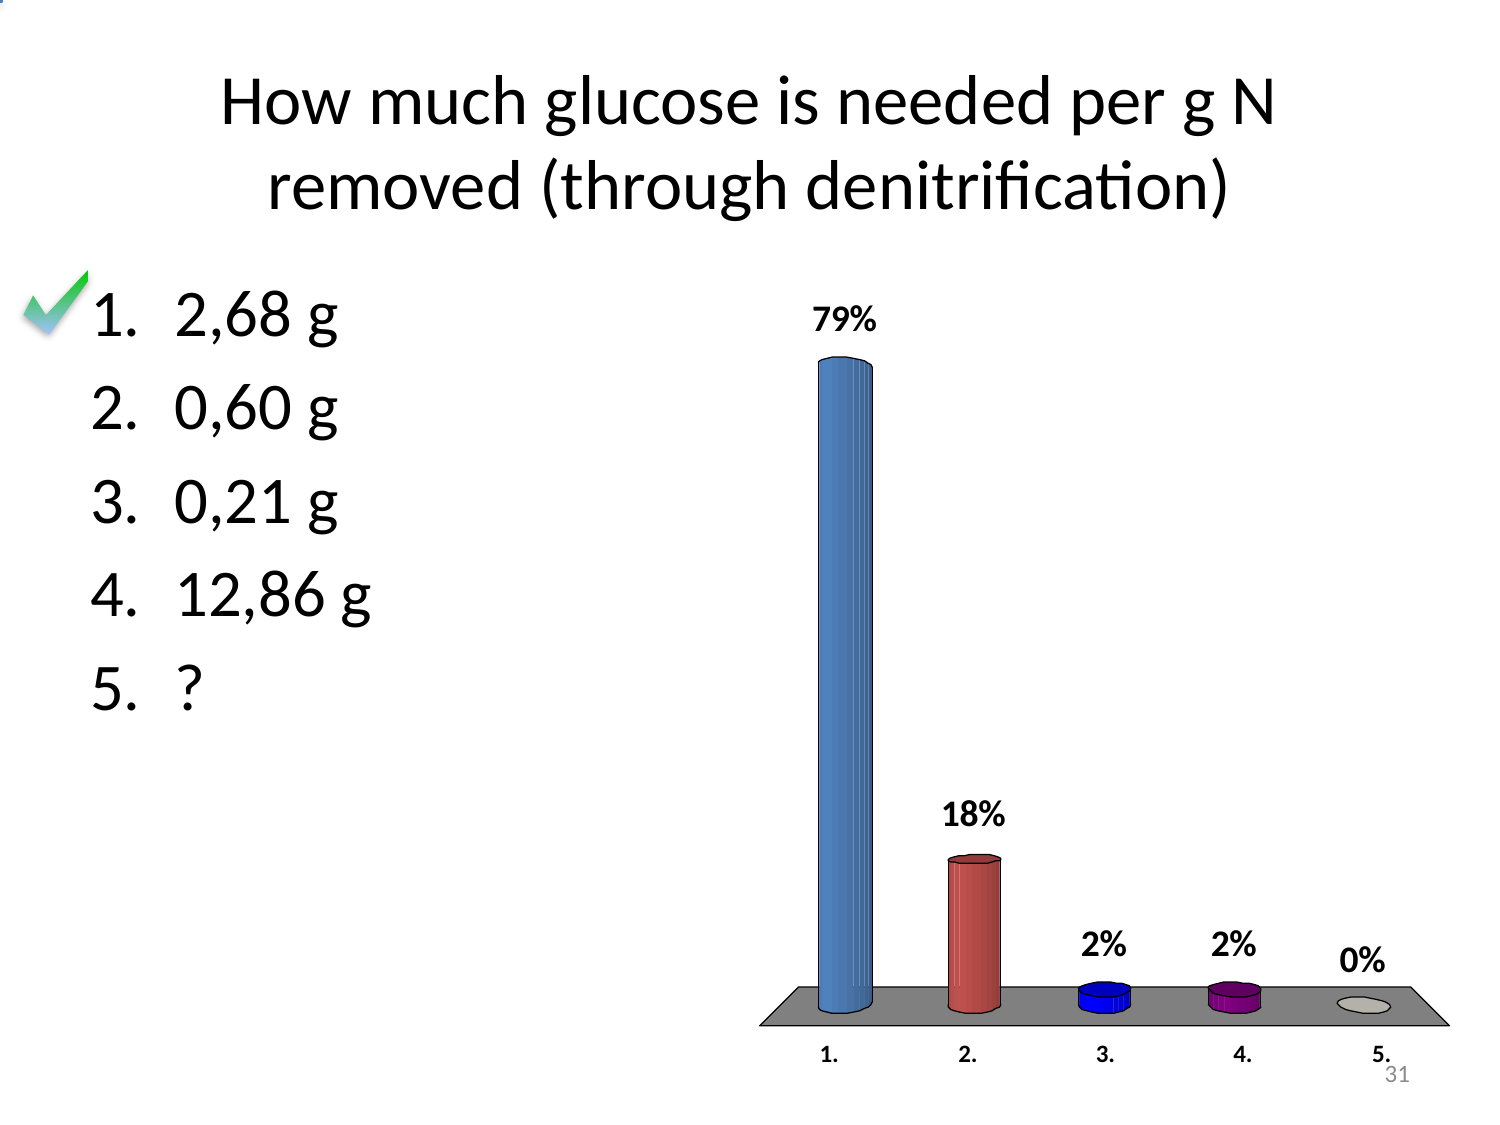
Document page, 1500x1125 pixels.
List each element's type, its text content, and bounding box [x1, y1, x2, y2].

text_box [22, 269, 89, 336]
list 2,68 g 0,60 g 0,21 g 12,86 g ? [75, 262, 750, 1005]
title How much glucose is needed per g N removed (through denitrification) [75, 45, 1425, 233]
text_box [1374, 999, 1480, 1105]
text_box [739, 270, 1490, 1115]
